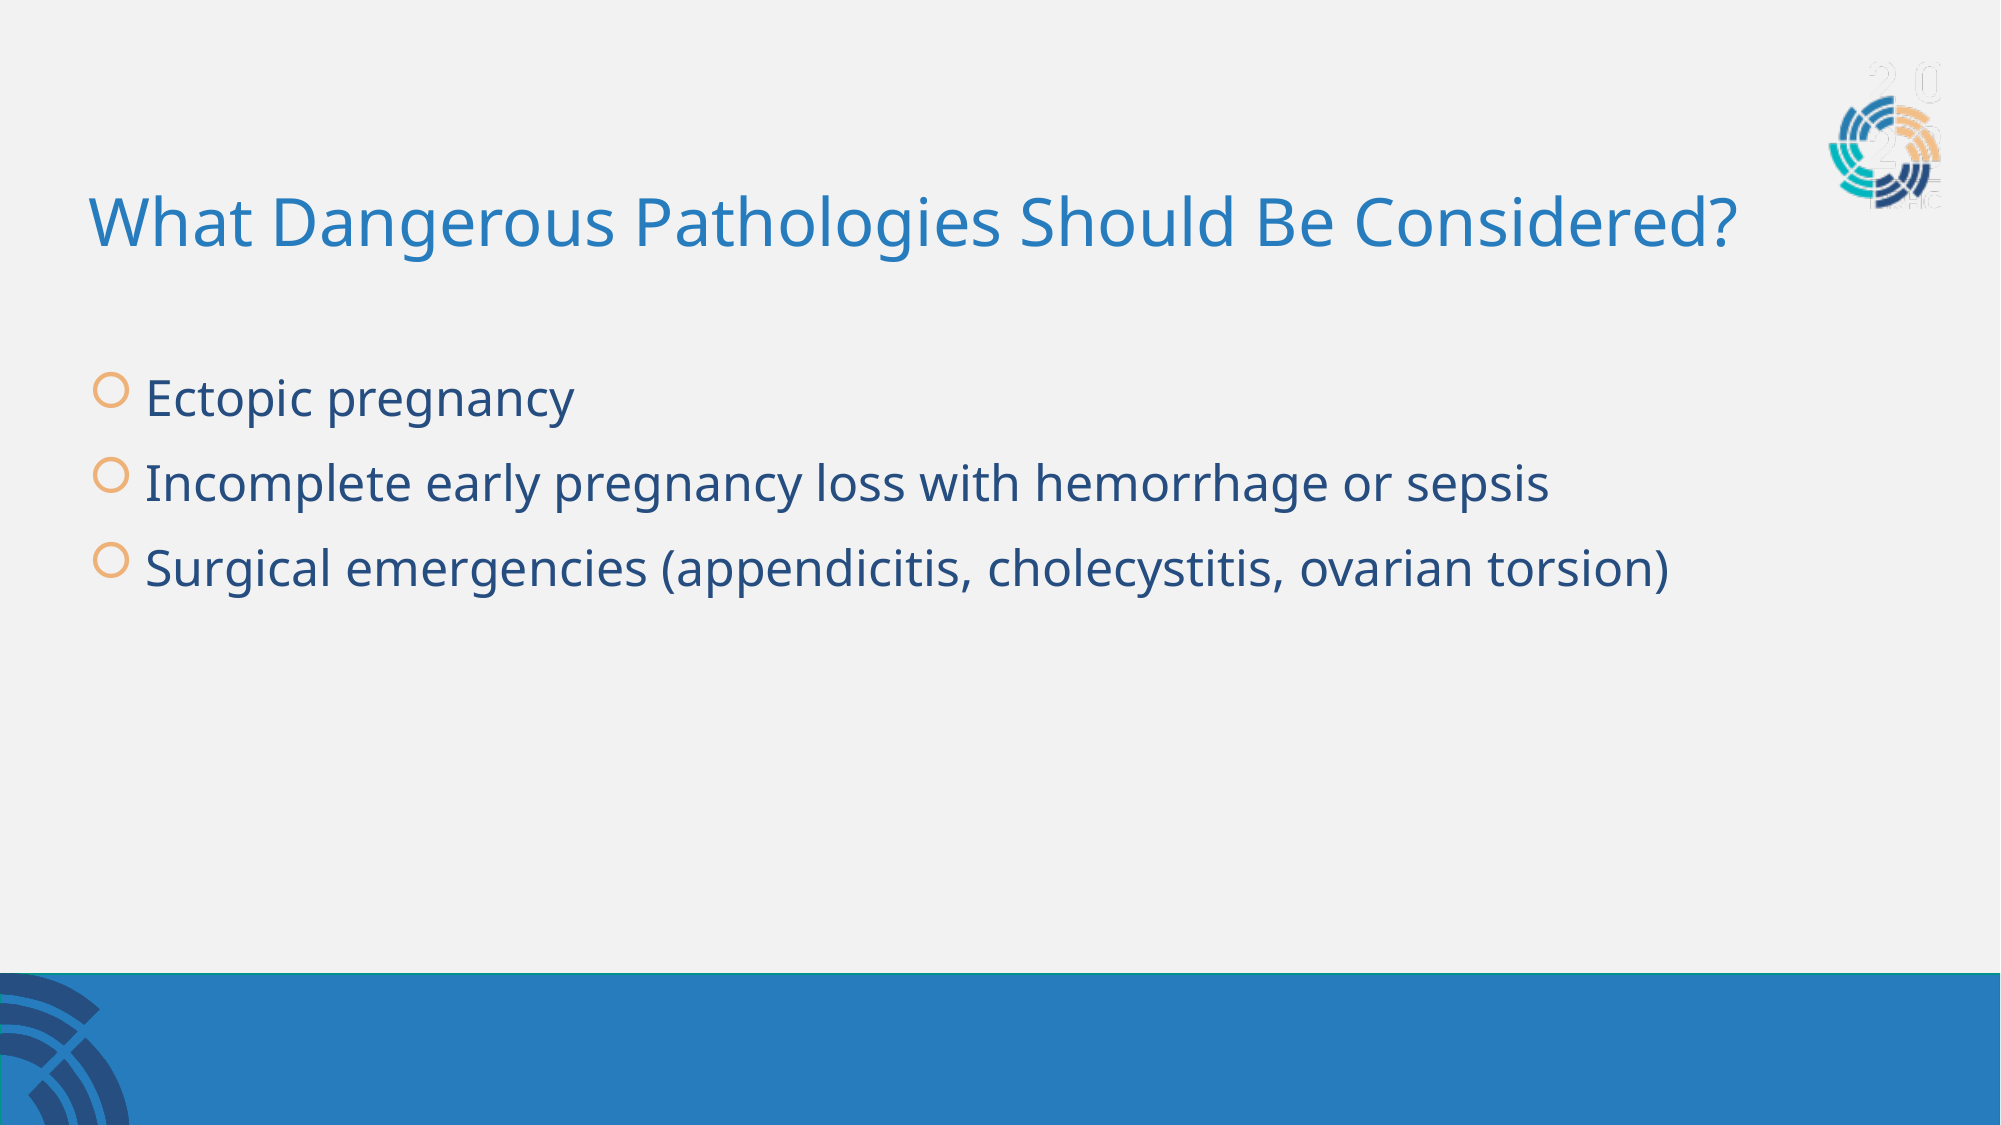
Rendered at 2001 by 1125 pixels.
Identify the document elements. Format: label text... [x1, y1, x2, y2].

title What Dangerous Pathologies Should Be Considered? [74, 108, 1761, 268]
list Ectopic pregnancy Incomplete early pregnancy loss with hemorrhage or sepsis Surgical emergencies (appendicitis, cholecystitis, ovarian torsion) [74, 359, 1926, 912]
